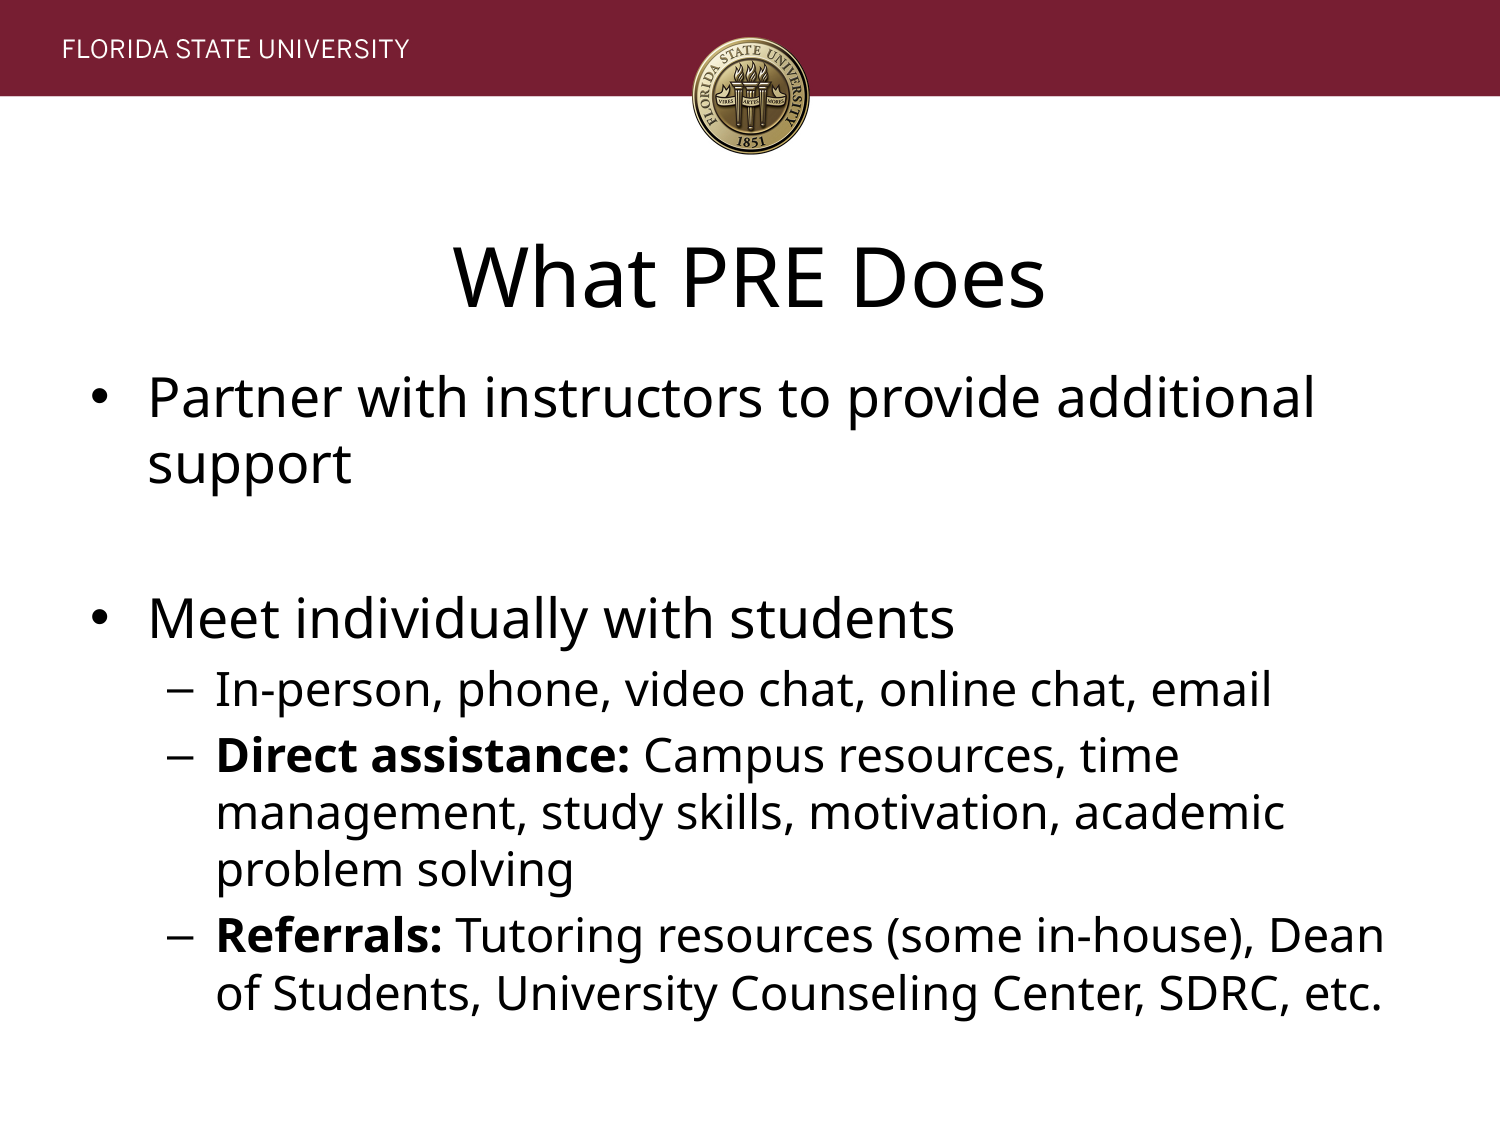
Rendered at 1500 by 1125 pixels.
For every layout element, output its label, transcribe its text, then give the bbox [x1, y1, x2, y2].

title What PRE Does [51, 193, 1449, 354]
picture [0, 0, 1500, 1125]
list Partner with instructors to provide additional support Meet individually with students In-person, phone, video chat, online chat, email Direct assistance: Campus resources, time management, study skills, motivation, academic problem solving Referrals: Tutoring resources (some in-house), Dean of Students, University Counseling Center, SDRC, etc. [75, 354, 1425, 1035]
